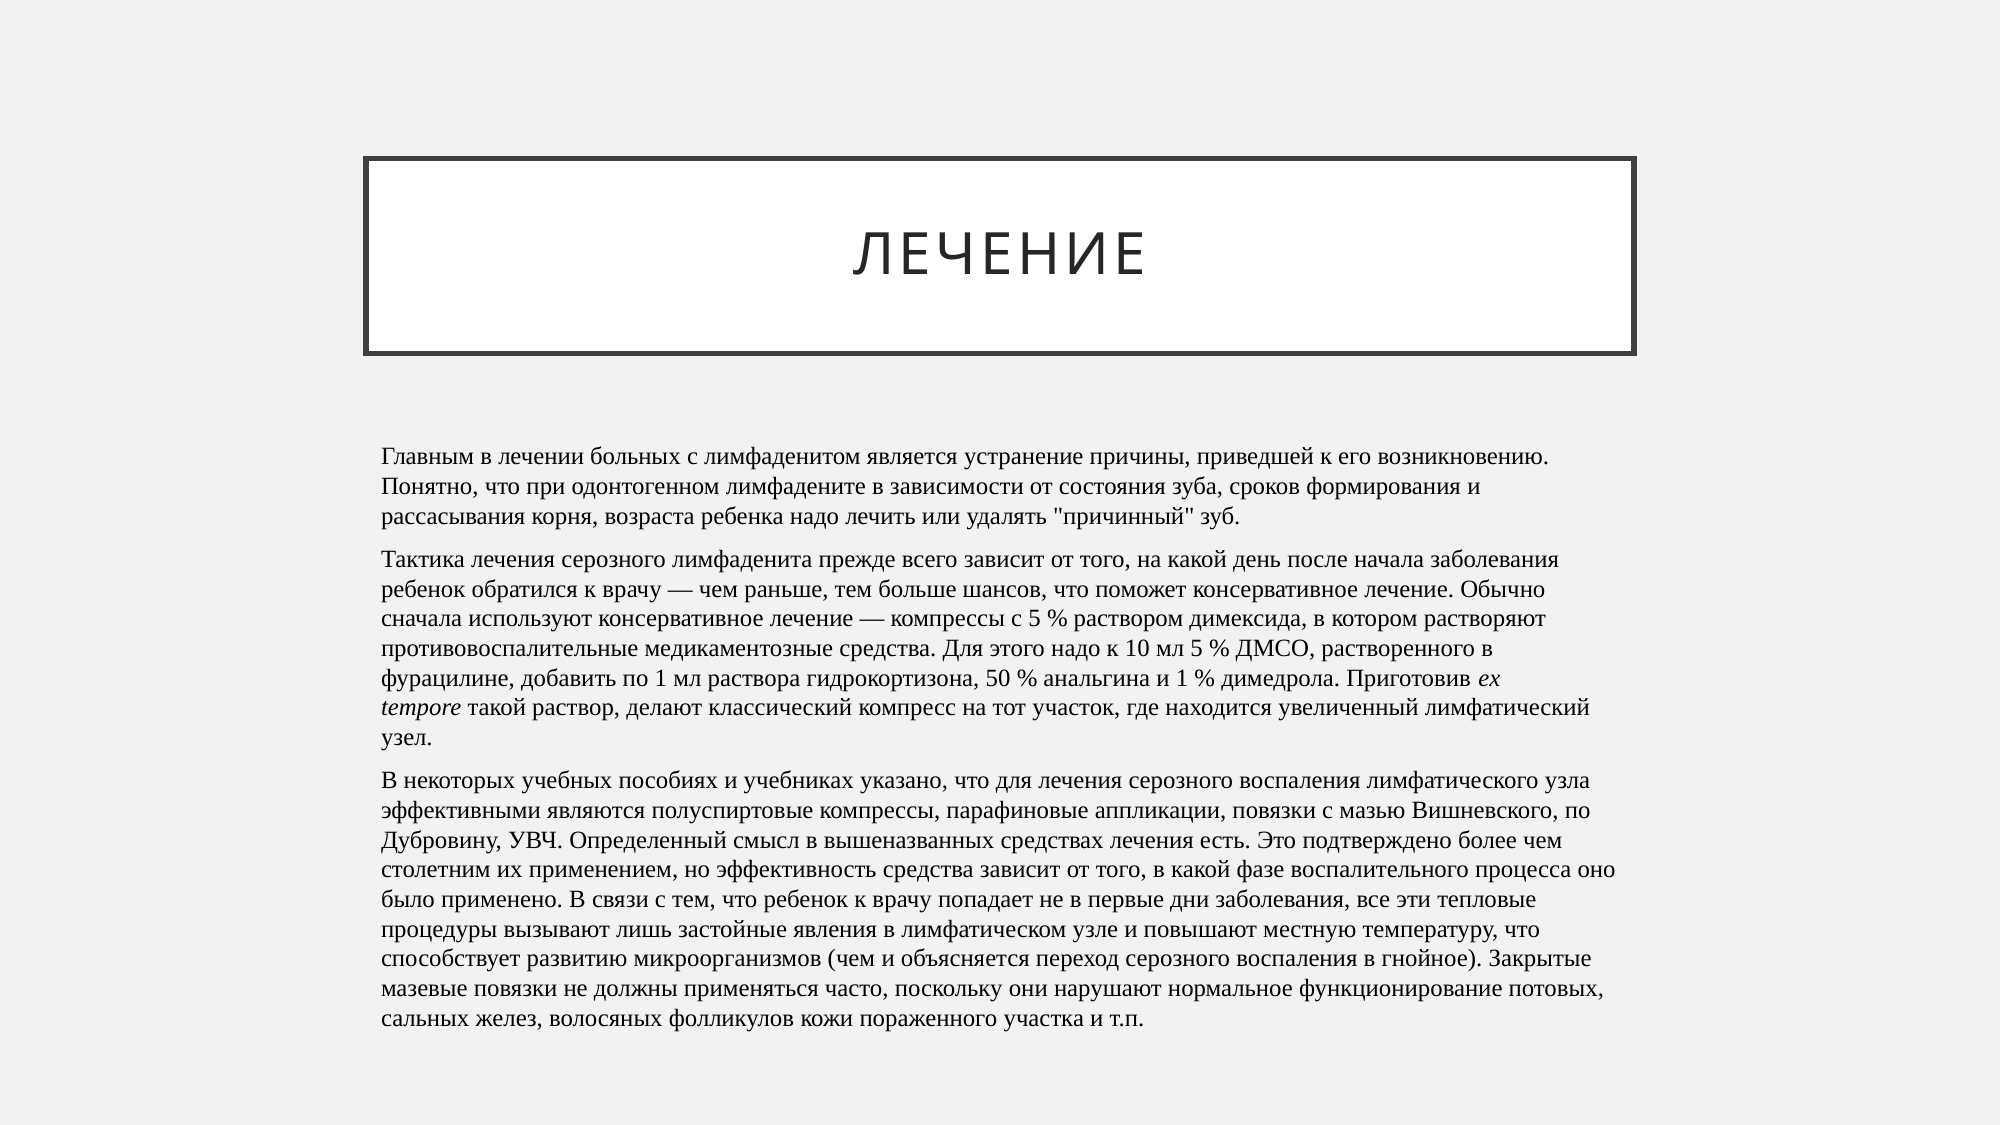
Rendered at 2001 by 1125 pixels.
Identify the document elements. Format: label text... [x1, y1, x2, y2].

title лечение [363, 156, 1637, 356]
list Главным в лечении больных с лимфаденитом является устранение причины, приведшей к его возникновению. Понятно, что при одонтогенном лимфадените в зависимости от состояния зуба, сроков формирования и рассасывания корня, возраста ребенка надо лечить или удалять "причинный" зуб. Тактика лечения серозного лимфаденита прежде всего зависит от того, на какой день после начала заболевания ребенок обратился к врачу — чем раньше, тем больше шансов, что поможет консервативное лечение. Обычно сначала используют консервативное лечение — компрессы с 5 % раствором димексида, в котором растворяют противовоспалительные медикаментозные средства. Для этого надо к 10 мл 5 % ДМСО, растворенного в фурацилине, добавить по 1 мл раствора гидрокортизона, 50 % анальгина и 1 % димедрола. Приготовив ex tempore такой раствор, делают классический компресс на тот участок, где находится увеличенный лимфатический узел. В некоторых учебных пособиях и учебниках указано, что для лечения серозного воспаления лимфатического узла эффективными являются полуспиртовые компрессы, парафиновые аппликации, повязки с мазью Вишневского, по Дубровину, УВЧ. Определенный смысл в вышеназванных средствах лечения есть. Это подтверждено более чем столетним их применением, но эффективность средства зависит от того, в какой фазе воспалительного процесса оно было применено. В связи с тем, что ребенок к врачу попадает не в первые дни заболевания, все эти тепловые процедуры вызывают лишь застойные явления в лимфатическом узле и повышают местную температуру, что способствует развитию микроорганизмов (чем и объясняется переход серозного воспаления в гнойное). Закрытые мазевые повязки не должны применяться часто, поскольку они нарушают нормальное функционирование потовых, сальных желез, волосяных фолликулов кожи пораженного участка и т.п. [366, 432, 1634, 1050]
